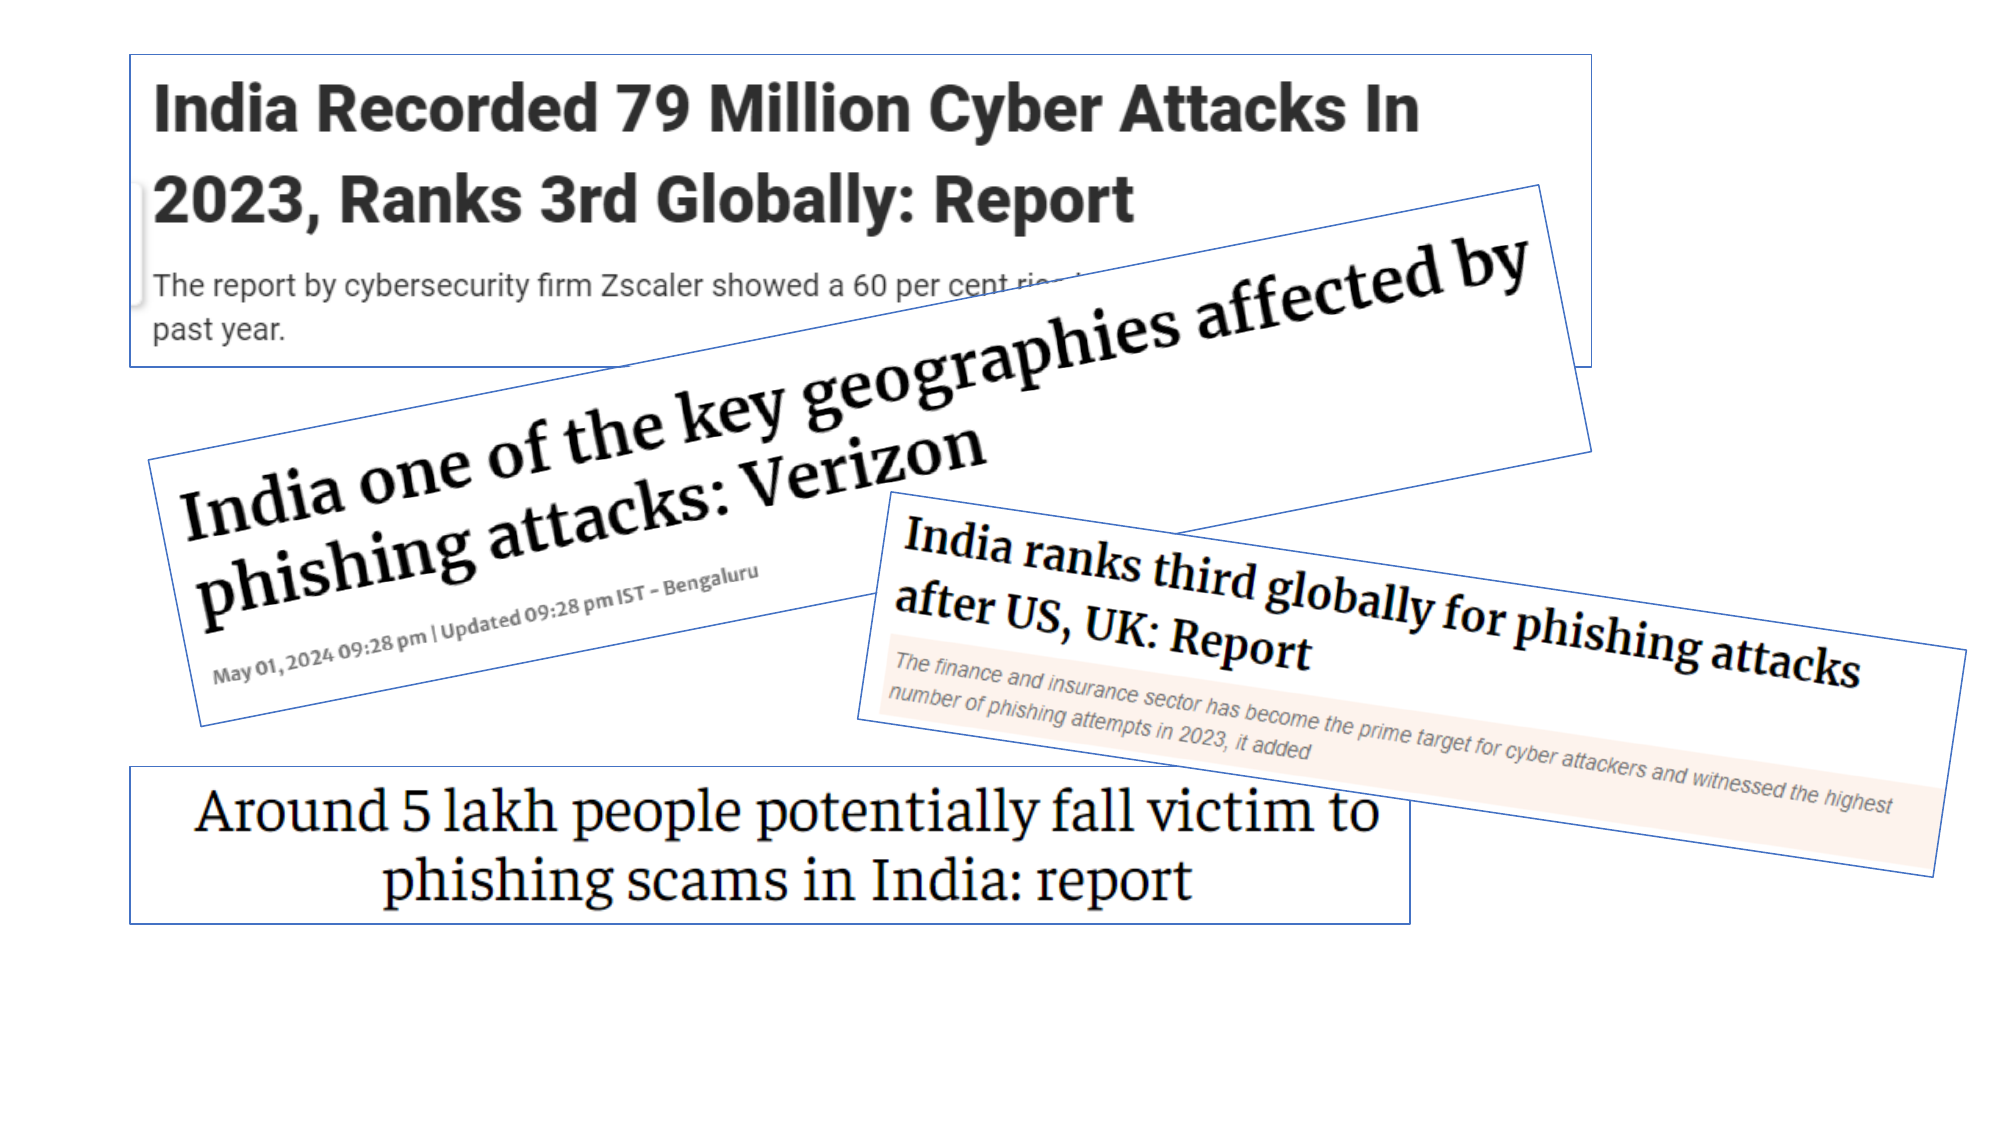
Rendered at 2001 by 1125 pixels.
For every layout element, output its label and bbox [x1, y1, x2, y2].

picture [1579, 398, 1590, 453]
list [161, 320, 1579, 592]
picture [130, 55, 1591, 367]
picture [130, 570, 1965, 924]
picture [151, 460, 161, 508]
